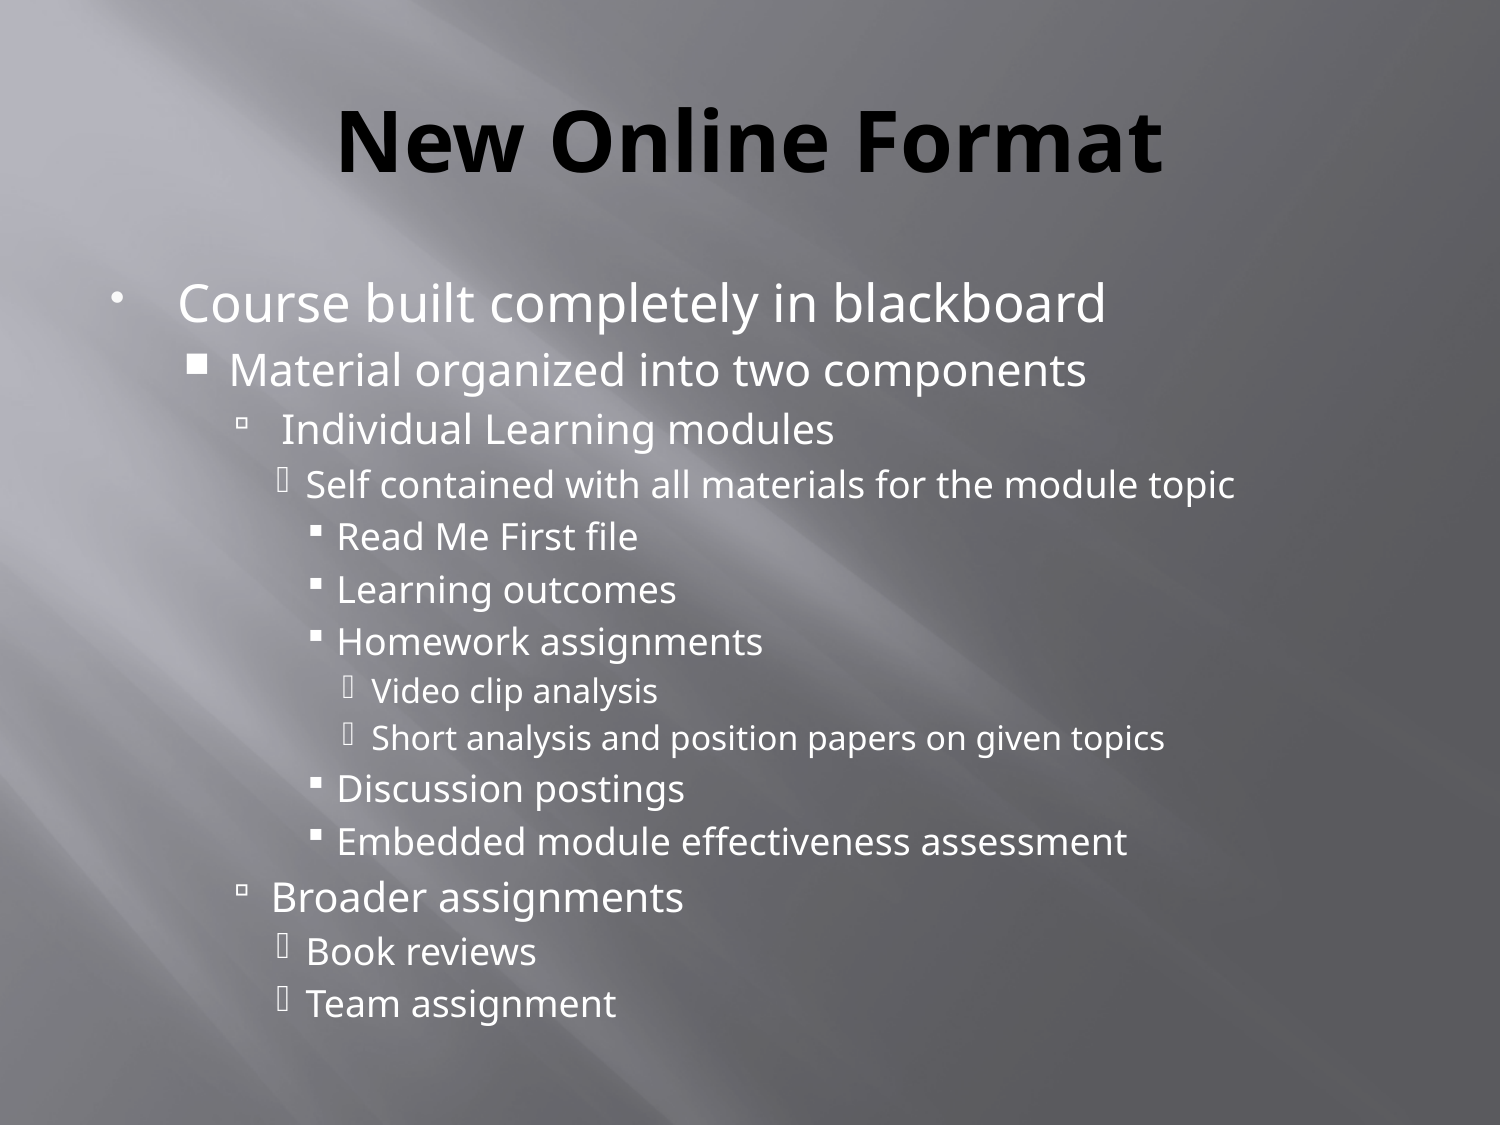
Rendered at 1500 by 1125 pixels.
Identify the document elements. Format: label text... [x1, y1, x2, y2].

title New Online Format [75, 45, 1425, 233]
list Course built completely in blackboard Material organized into two components Individual Learning modules Self contained with all materials for the module topic Read Me First file Learning outcomes Homework assignments Video clip analysis Short analysis and position papers on given topics Discussion postings Embedded module effectiveness assessment Broader assignments Book reviews Team assignment [75, 262, 1425, 1035]
